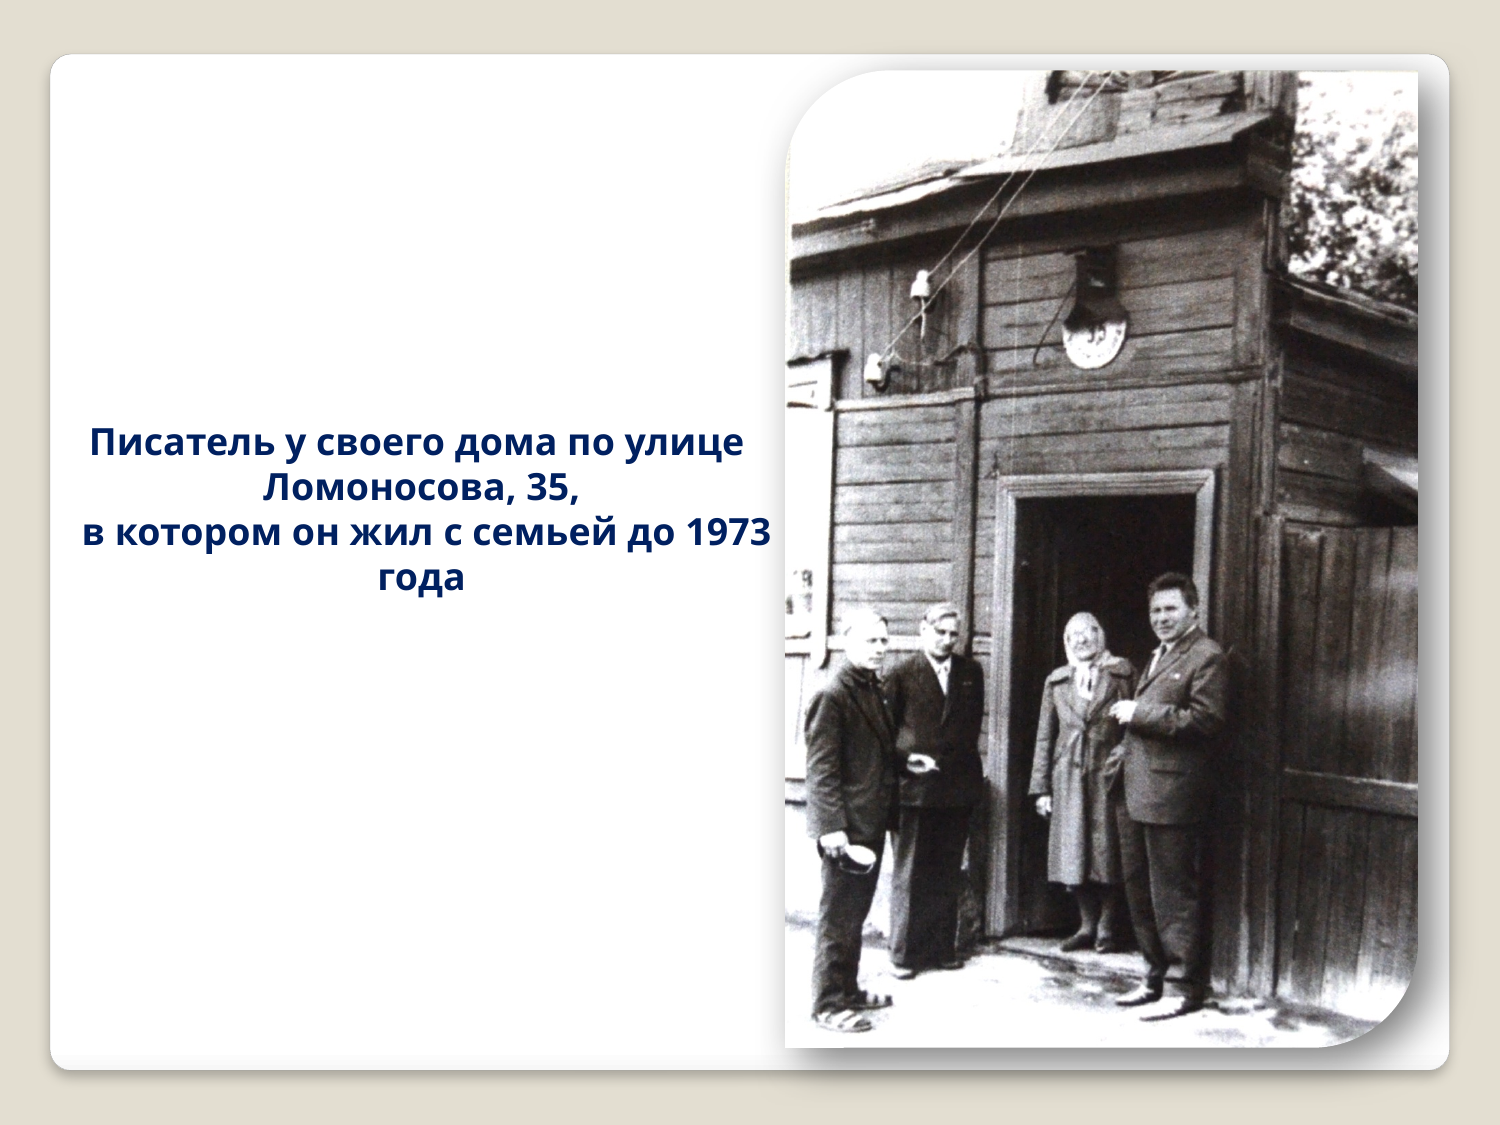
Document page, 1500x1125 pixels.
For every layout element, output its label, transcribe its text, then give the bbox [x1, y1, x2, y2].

text_box Писатель у своего дома по улице Ломоносова, 35, в котором он жил с семьей до 1973 года [46, 410, 767, 605]
picture [784, 70, 1419, 1048]
